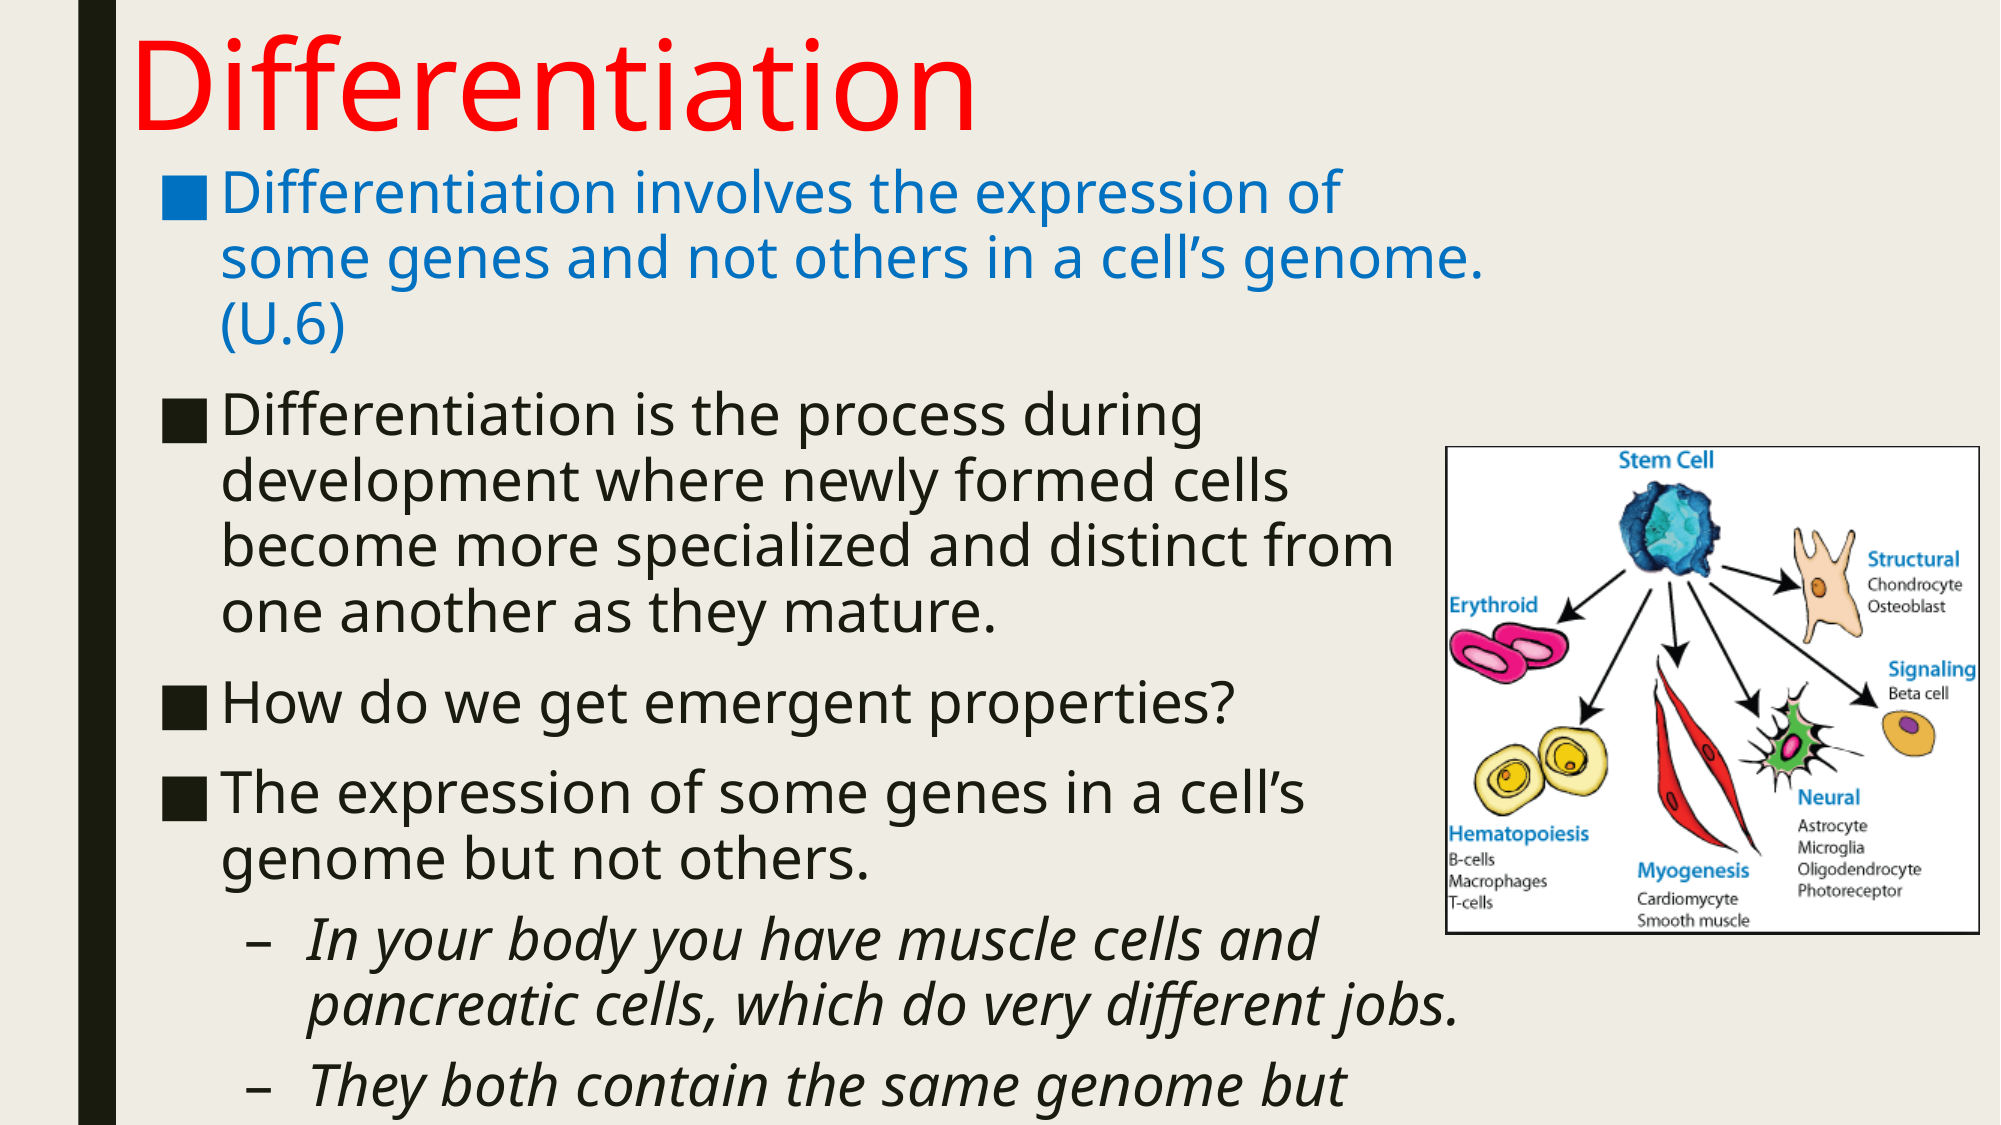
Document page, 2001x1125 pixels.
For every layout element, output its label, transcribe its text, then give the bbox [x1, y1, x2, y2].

title Differentiation [112, 16, 1688, 260]
list Differentiation involves the expression of some genes and not others in a cell’s genome. (U.6) Differentiation is the process during development where newly formed cells become more specialized and distinct from one another as they mature. How do we get emergent properties? The expression of some genes in a cell’s genome but not others. In your body you have muscle cells and pancreatic cells, which do very different jobs. They both contain the same genome but differentiation means they have different function in the body. [142, 153, 1517, 888]
picture [1445, 446, 1980, 935]
